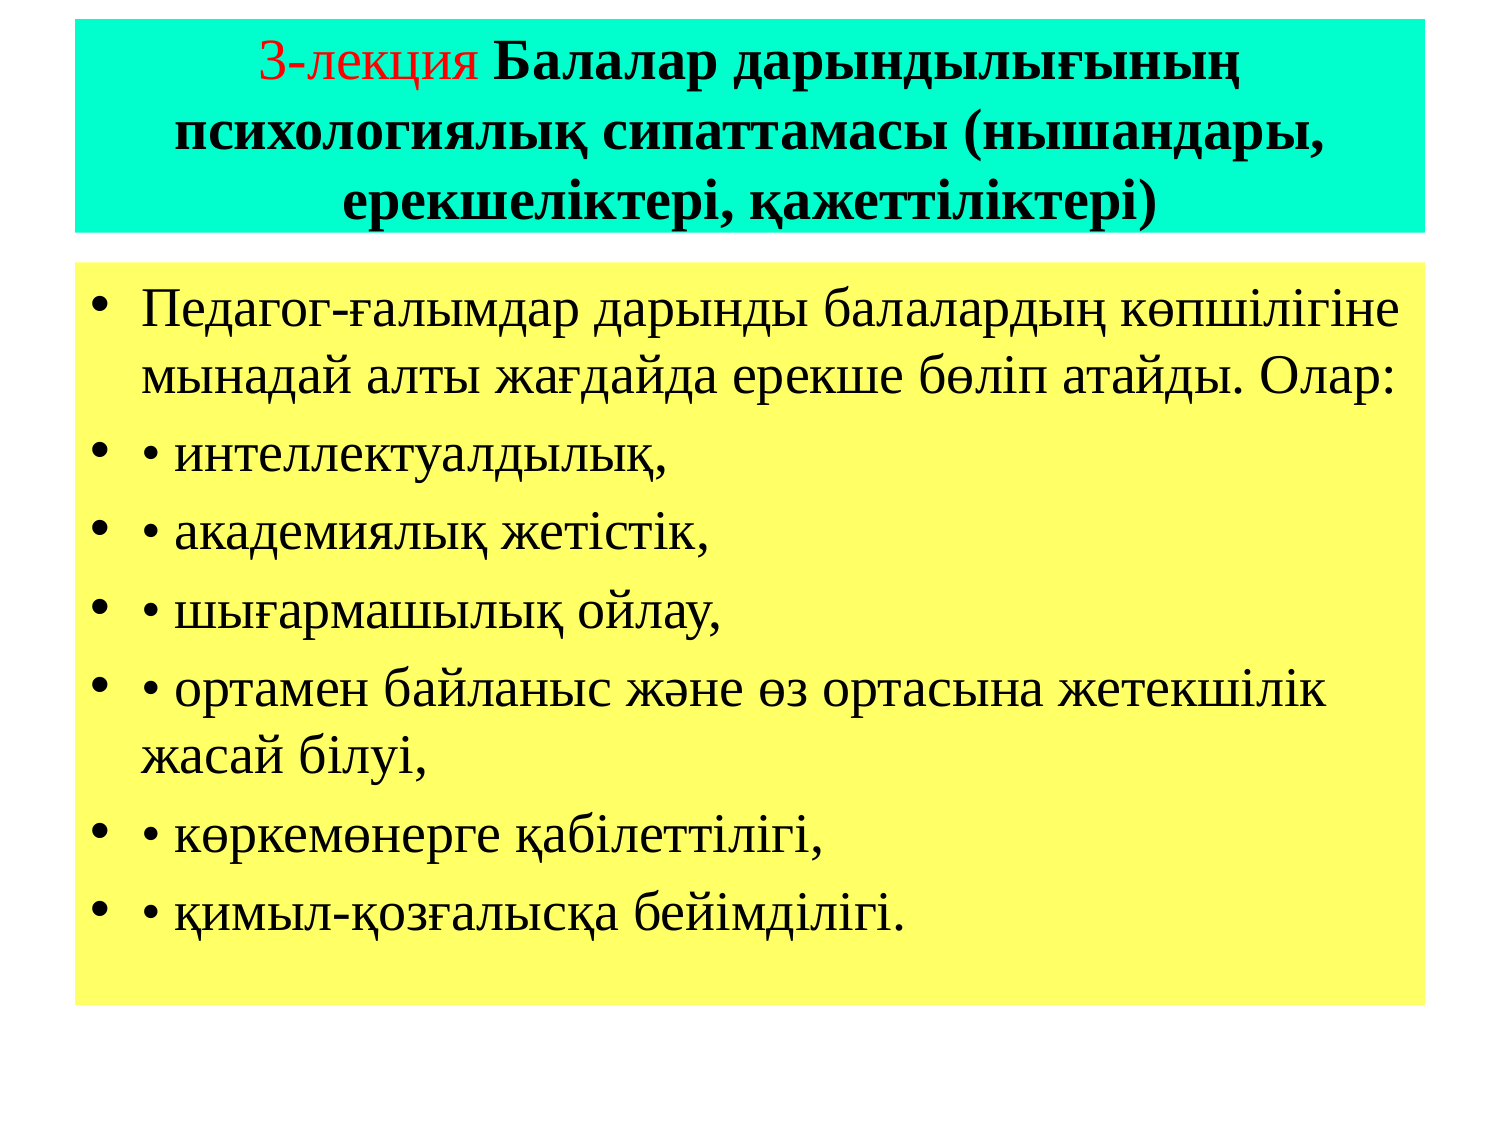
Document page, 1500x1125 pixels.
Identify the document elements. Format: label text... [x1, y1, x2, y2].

list Педагог-ғалымдар дарынды балалардың көпшілігіне мынадай алты жағдайда ерекше бөліп атайды. Олар: • интеллектуалдылық, • академиялық жетістік, • шығармашылық ойлау, • ортамен байланыс және өз ортасына жетекшілік жасай білуі, • көркемөнерге қабілеттілігі, • қимыл-қозғалысқа бейімділігі. [75, 262, 1425, 1005]
title 3-лекция Балалар дарындылығының психологиялық сипаттамасы (нышандары, ерекшеліктері, қажеттіліктері) [75, 19, 1425, 233]
